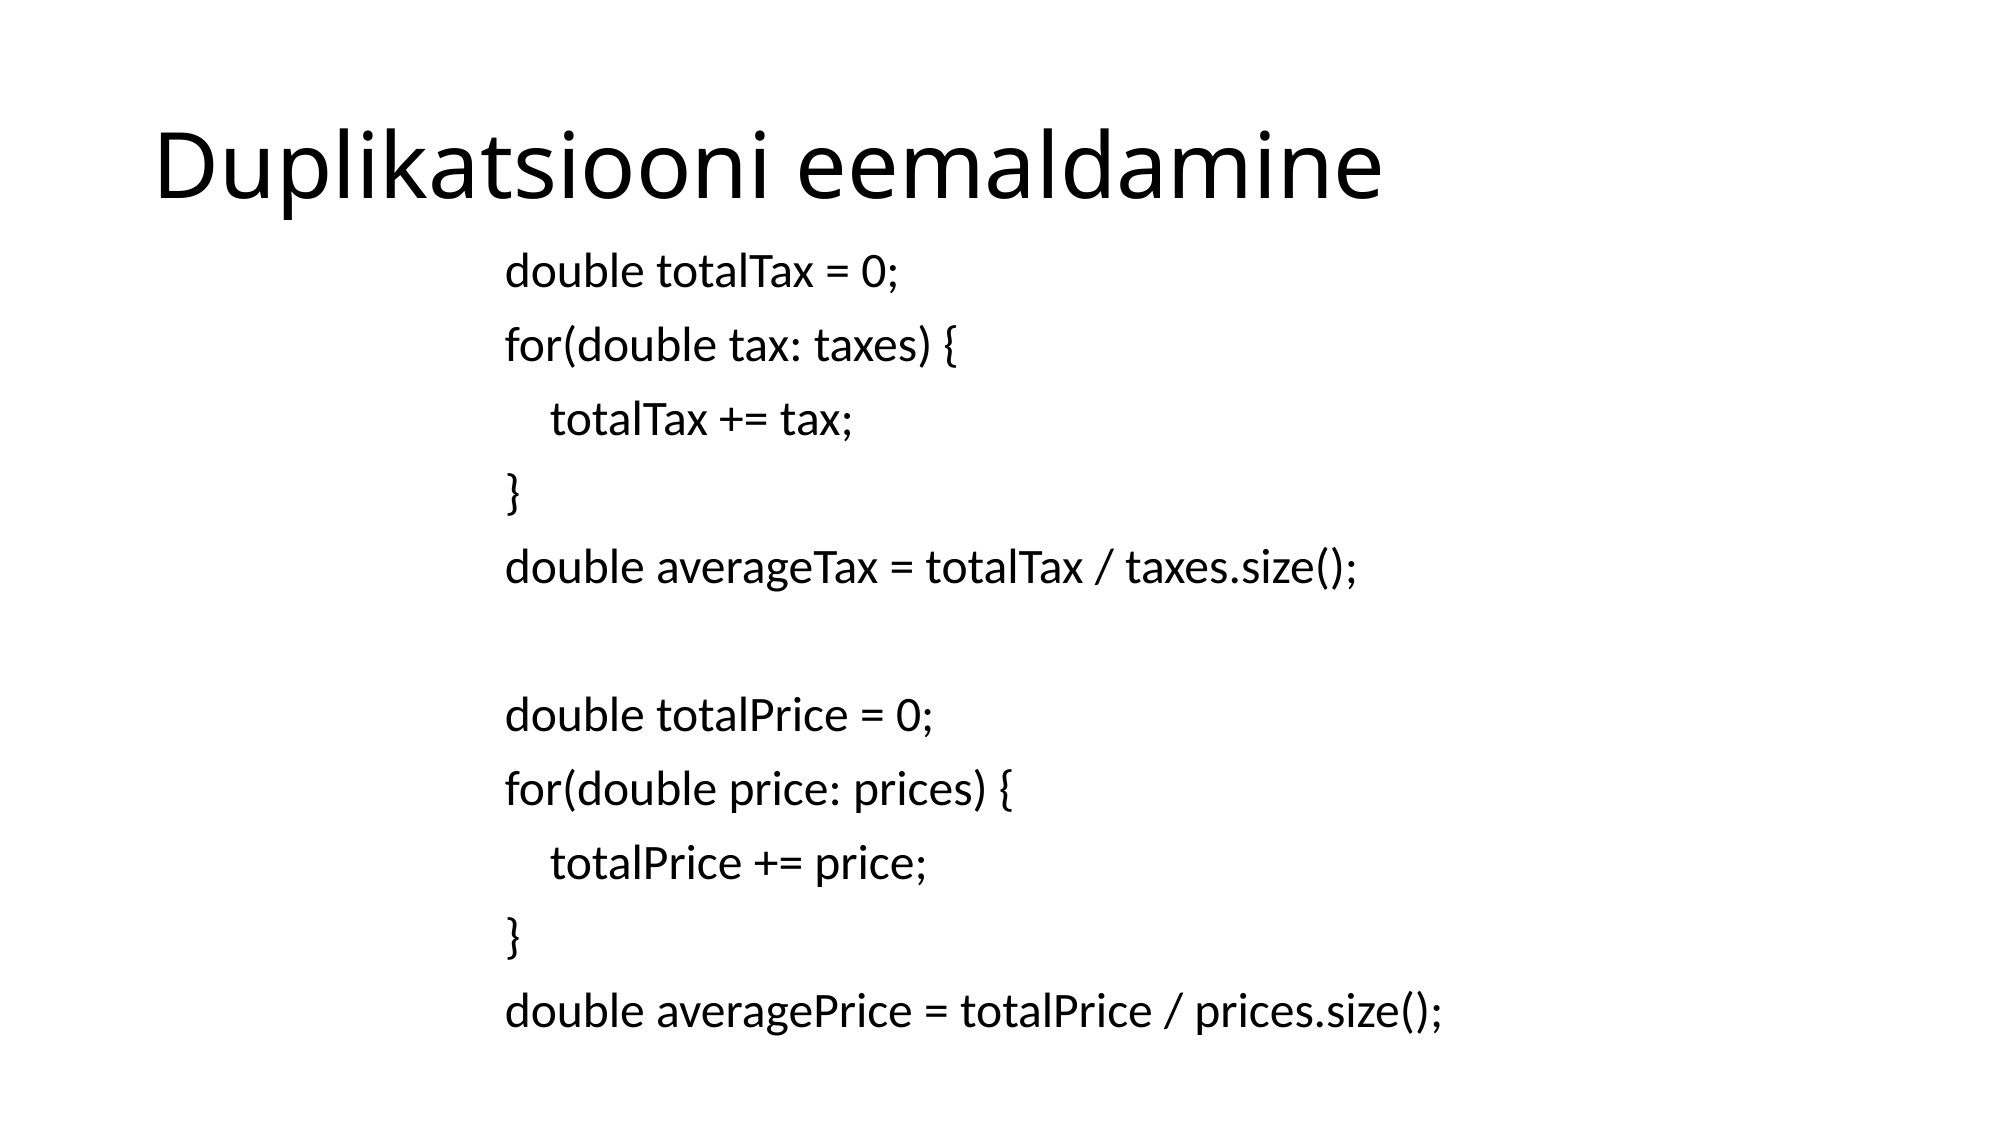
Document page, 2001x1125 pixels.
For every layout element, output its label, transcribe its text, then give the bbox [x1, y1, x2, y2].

list double totalTax = 0; for(double tax: taxes) { totalTax += tax; } double averageTax = totalTax / taxes.size(); double totalPrice = 0; for(double price: prices) { totalPrice += price; } double averagePrice = totalPrice / prices.size(); [399, 237, 1675, 1048]
title Duplikatsiooni eemaldamine [137, 59, 1863, 278]
